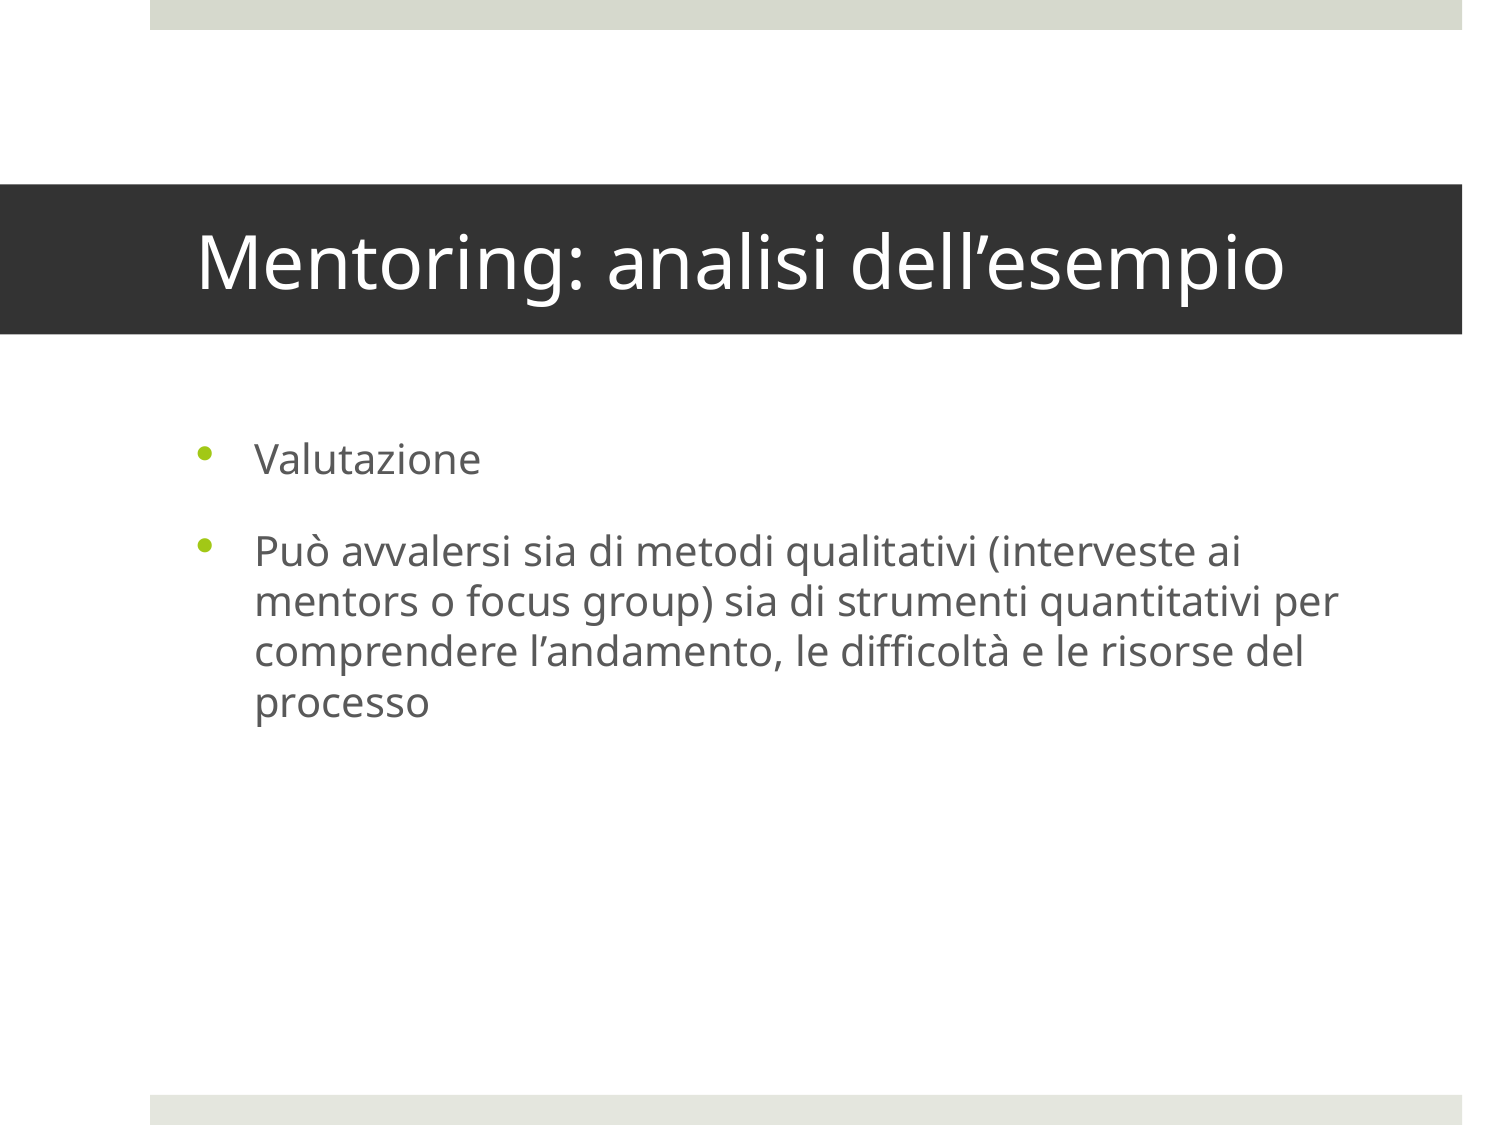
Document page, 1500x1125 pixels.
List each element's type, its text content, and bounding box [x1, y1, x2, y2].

list Valutazione Può avvalersi sia di metodi qualitativi (interveste ai mentors o focus group) sia di strumenti quantitativi per comprendere l’andamento, le difficoltà e le risorse del processo [182, 425, 1432, 1028]
title Mentoring: analisi dell’esempio [0, 184, 1463, 335]
